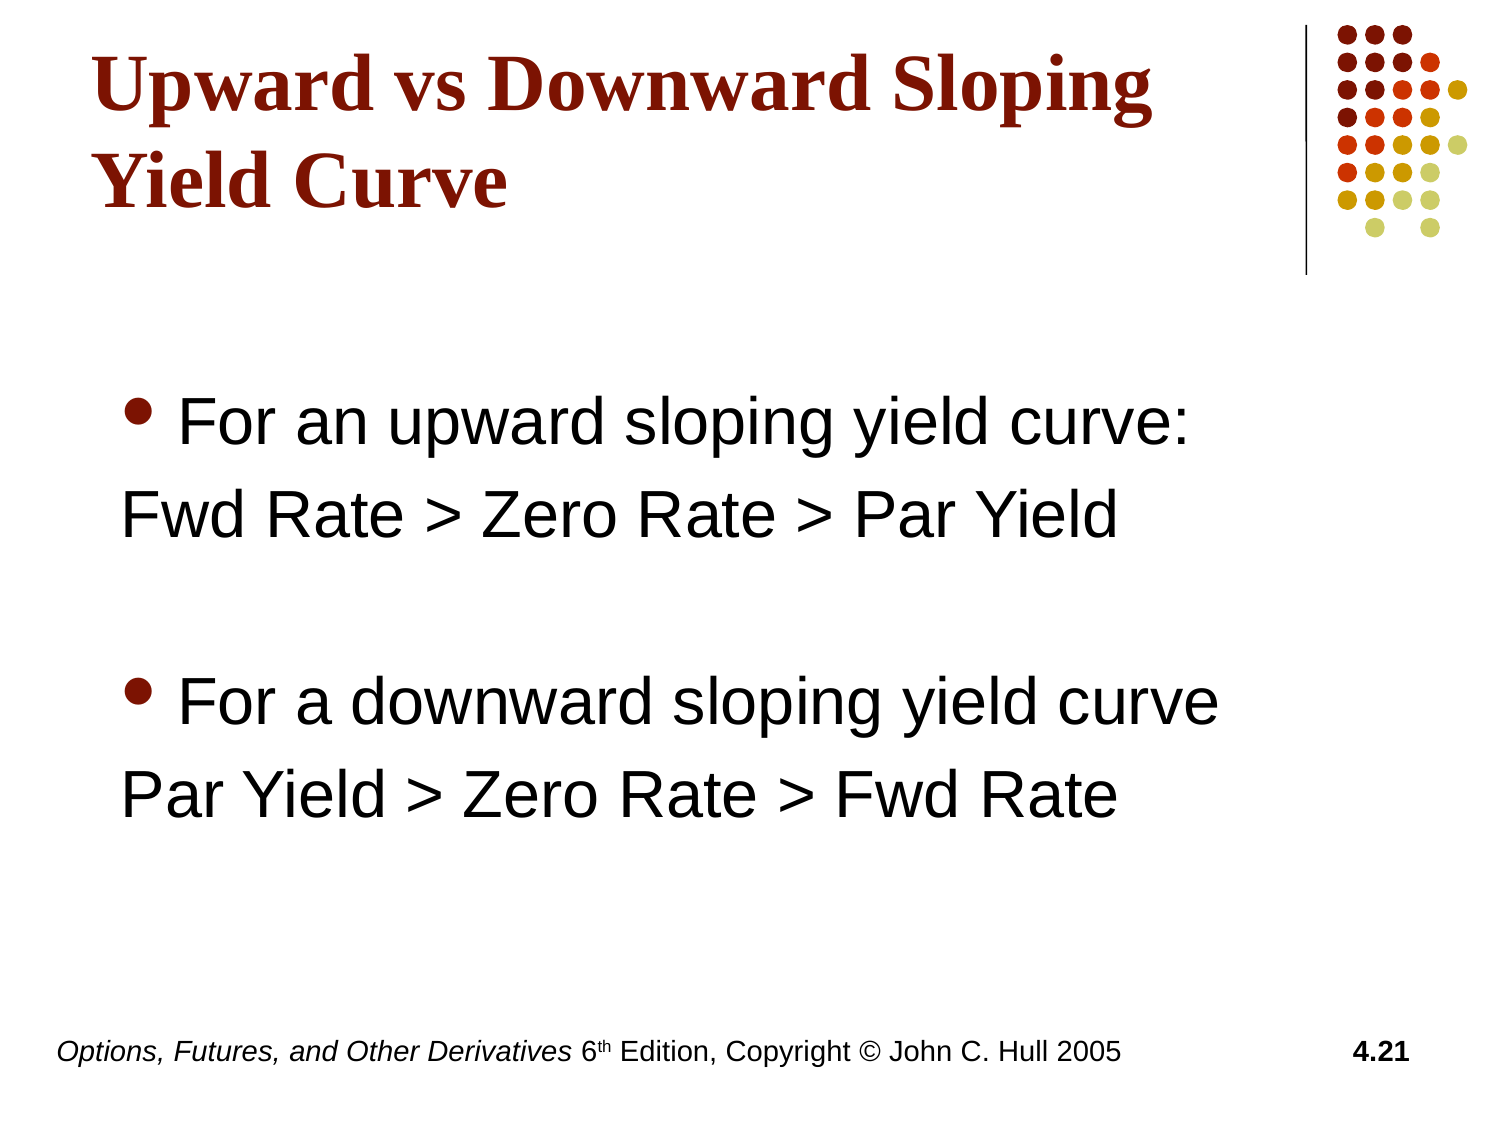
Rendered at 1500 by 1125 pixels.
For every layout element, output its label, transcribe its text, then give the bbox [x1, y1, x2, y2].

list For an upward sloping yield curve: Fwd Rate > Zero Rate > Par Yield For a downward sloping yield curve Par Yield > Zero Rate > Fwd Rate [105, 369, 1381, 1046]
title Upward vs Downward Sloping Yield Curve [74, 19, 1313, 233]
slide_number 4.21 [1074, 1024, 1426, 1101]
footer Options, Futures, and Other Derivatives 6th Edition, Copyright © John C. Hull 2005 [40, 1024, 1074, 1101]
